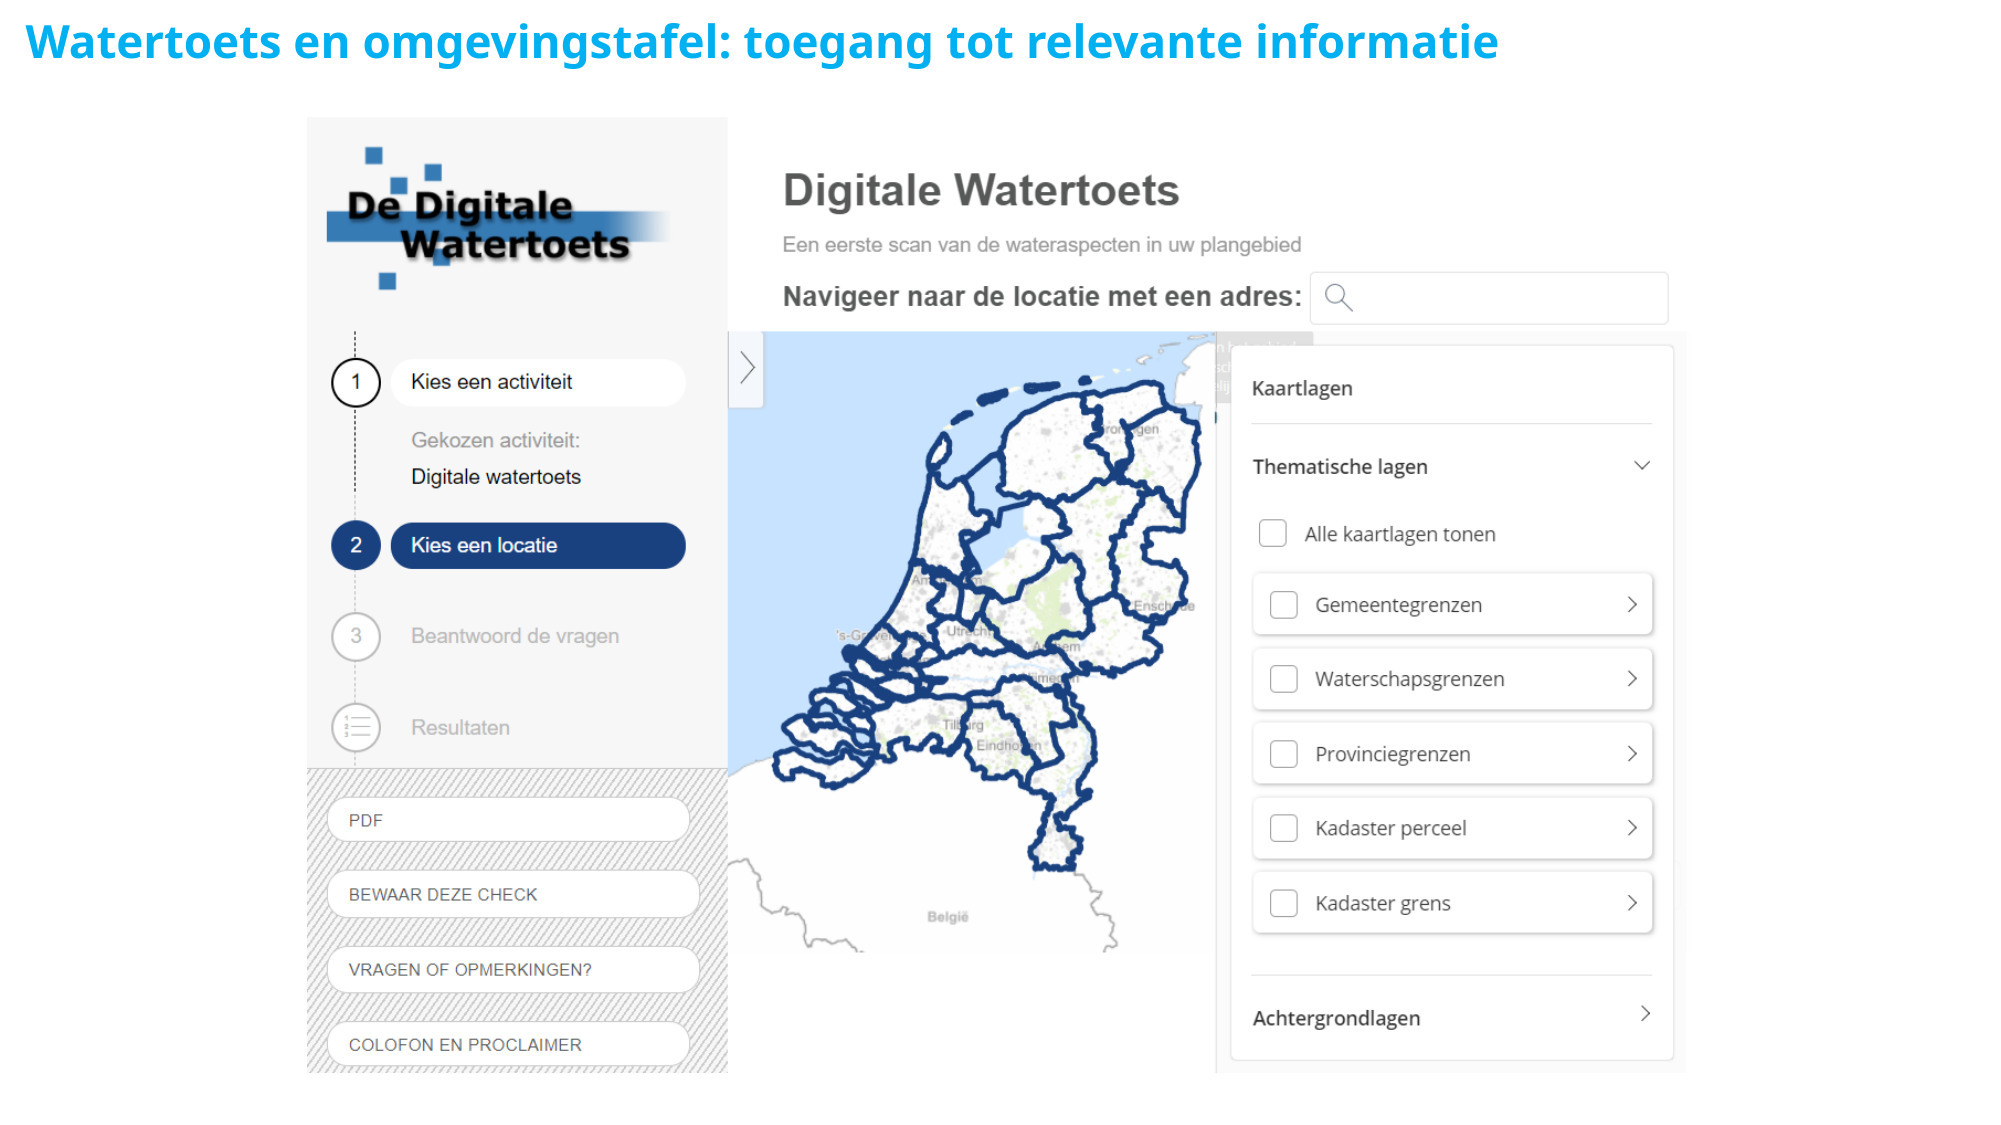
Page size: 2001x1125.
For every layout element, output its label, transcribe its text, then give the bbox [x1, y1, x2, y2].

title Watertoets en omgevingstafel: toegang tot relevante informatie [10, 0, 2000, 88]
picture [307, 117, 1693, 1073]
